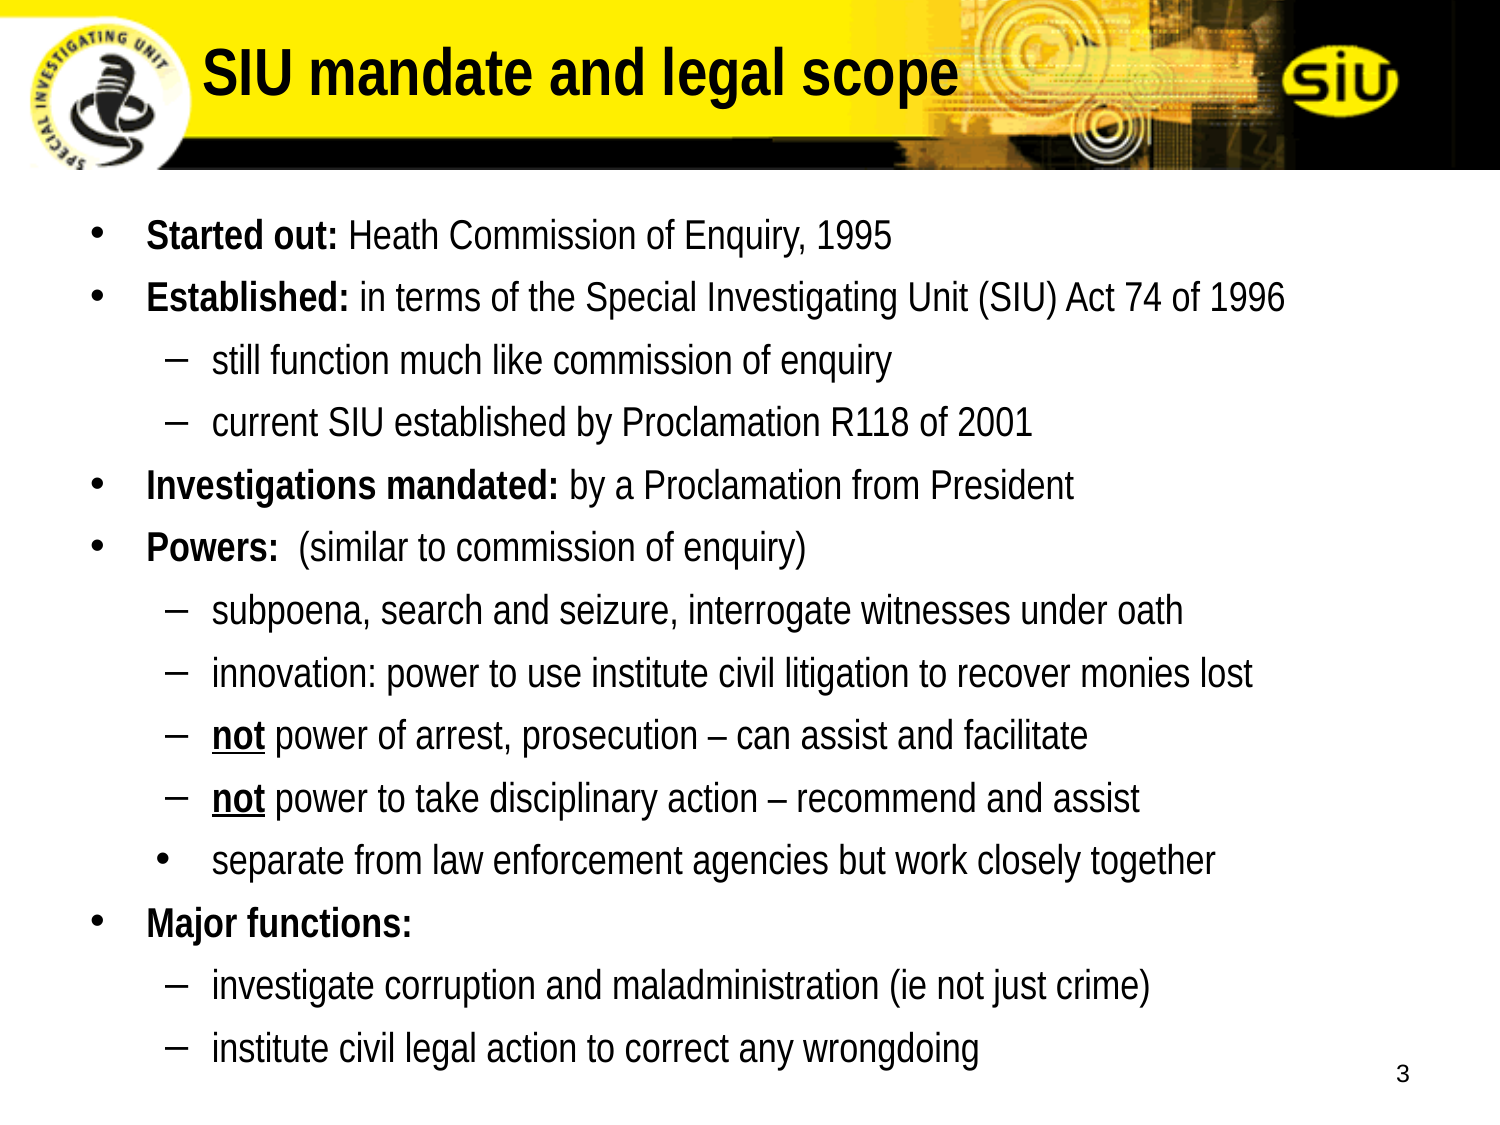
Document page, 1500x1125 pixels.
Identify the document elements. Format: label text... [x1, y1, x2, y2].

slide_number 3 [1074, 1042, 1425, 1103]
list SIU mandate and legal scope [187, 0, 1263, 138]
picture [0, 0, 1500, 170]
list Started out: Heath Commission of Enquiry, 1995 Established: in terms of the Special Investigating Unit (SIU) Act 74 of 1996 still function much like commission of enquiry current SIU established by Proclamation R118 of 2001 Investigations mandated: by a Proclamation from President Powers: (similar to commission of enquiry) subpoena, search and seizure, interrogate witnesses under oath innovation: power to use institute civil litigation to recover monies lost not power of arrest, prosecution – can assist and facilitate not power to take disciplinary action – recommend and assist separate from law enforcement agencies but work closely together Major functions: investigate corruption and maladministration (ie not just crime) institute civil legal action to correct any wrongdoing [74, 199, 1426, 1076]
